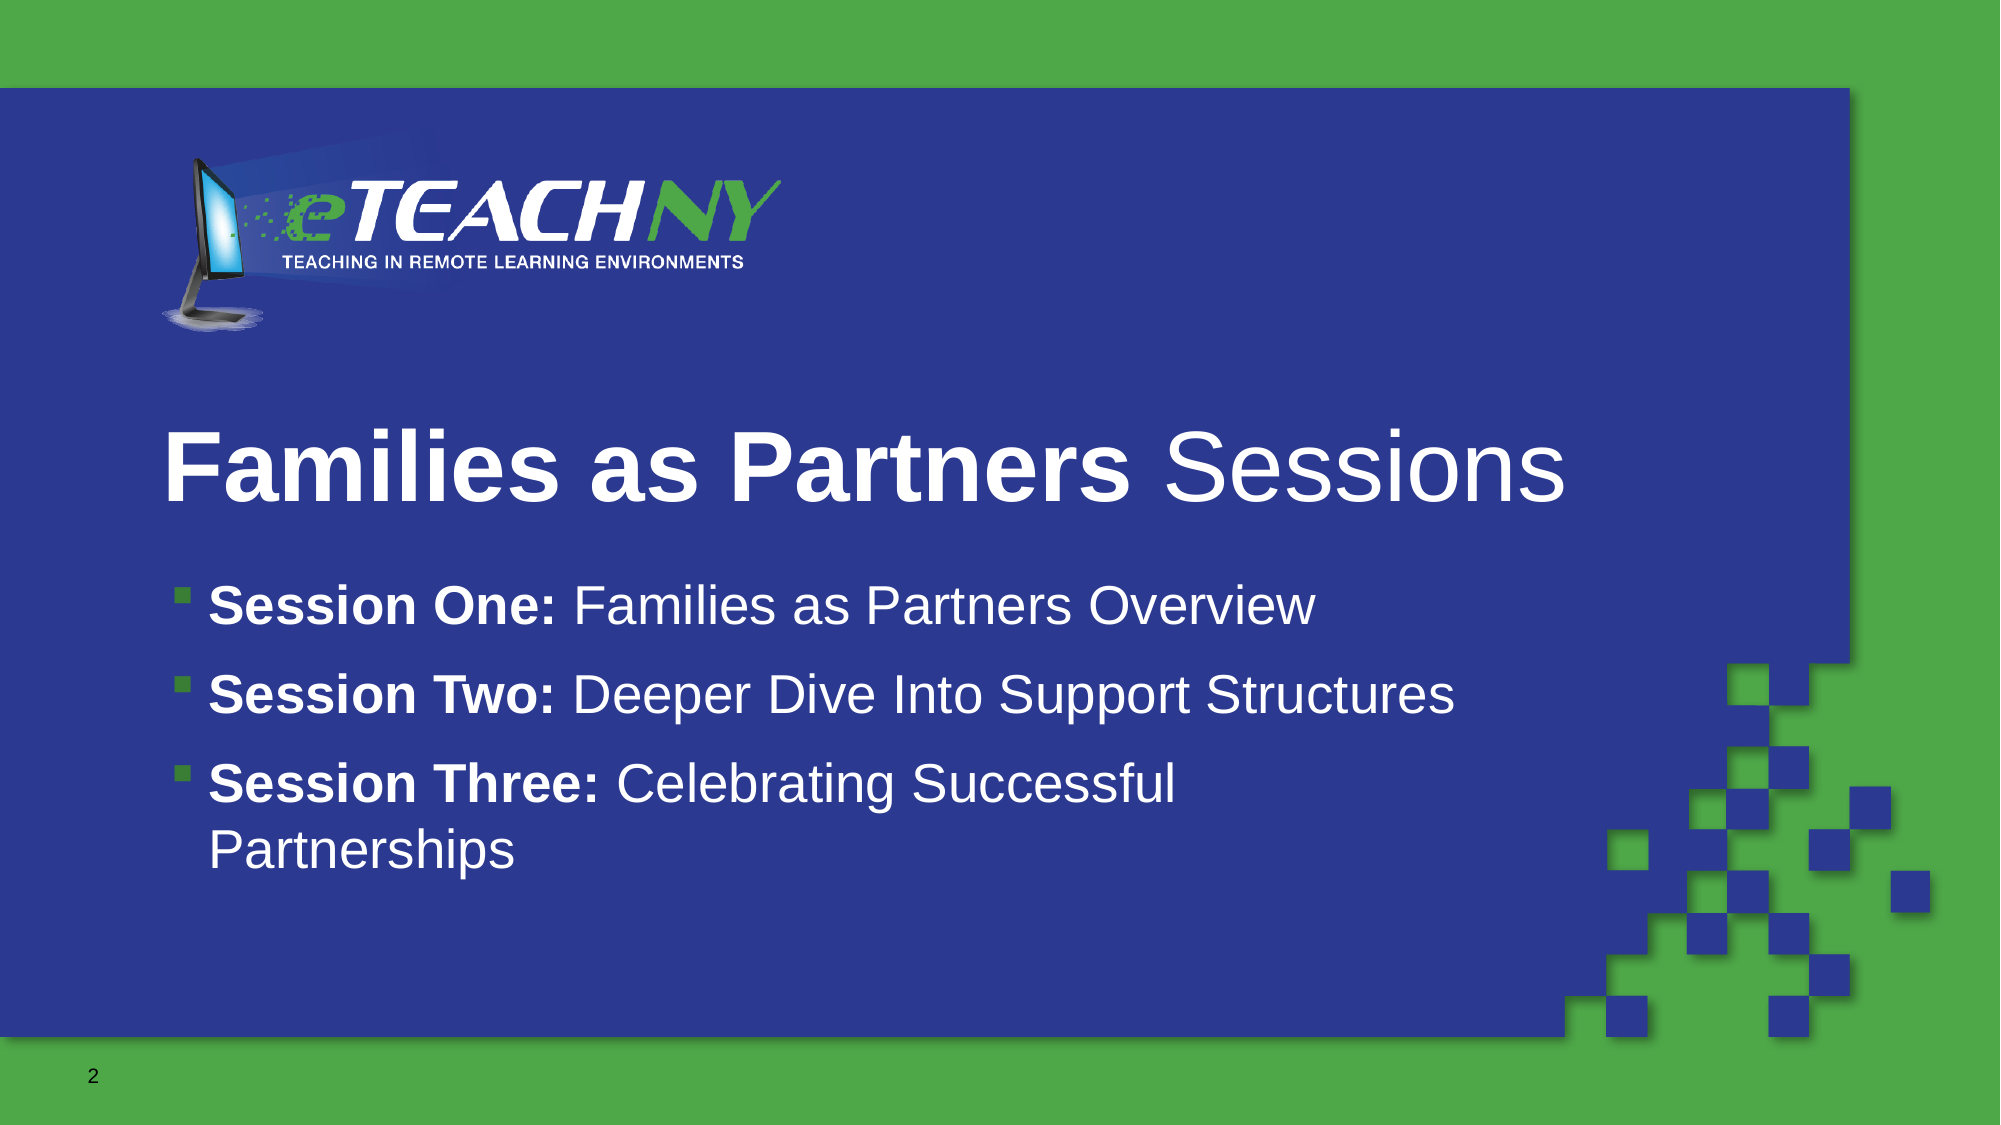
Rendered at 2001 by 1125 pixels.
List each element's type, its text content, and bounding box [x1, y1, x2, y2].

list Session One: Families as Partners Overview Session Two: Deeper Dive Into Support Structures Session Three: Celebrating Successful Partnerships [162, 562, 1475, 938]
picture [0, 88, 1930, 1037]
title Families as Partners Sessions [162, 414, 1688, 524]
slide_number 2 [87, 1062, 150, 1100]
